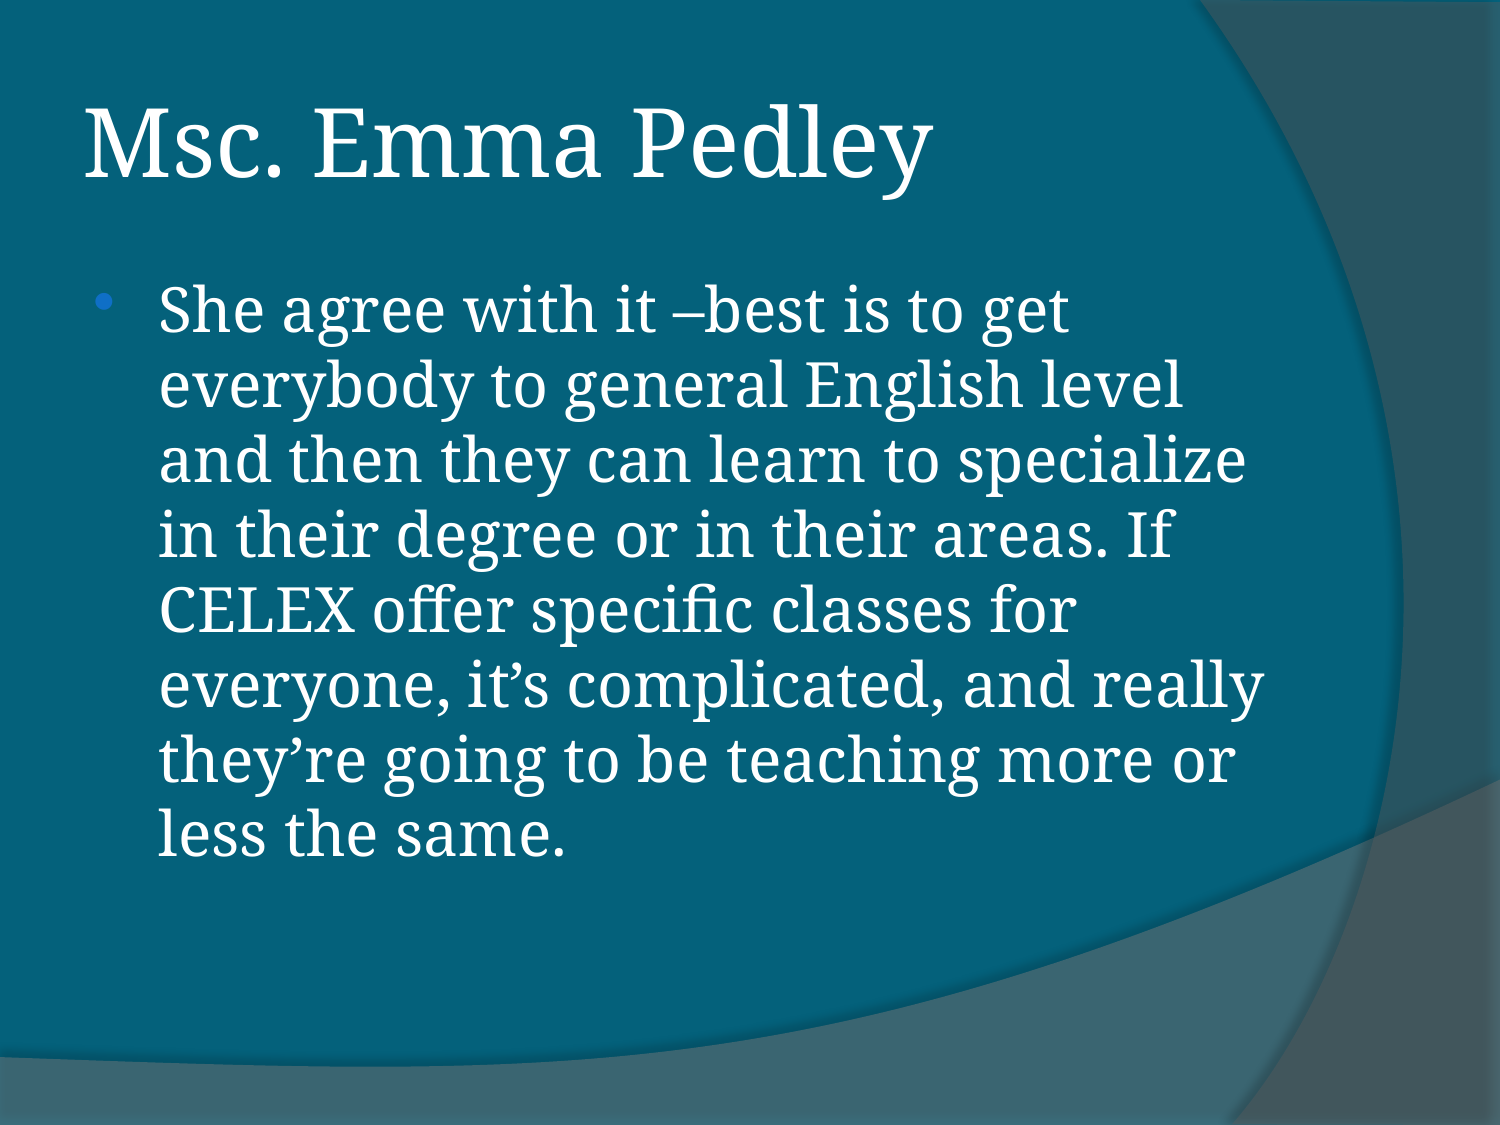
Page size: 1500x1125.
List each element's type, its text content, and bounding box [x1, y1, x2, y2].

list She agree with it –best is to get everybody to general English level and then they can learn to specialize in their degree or in their areas. If CELEX offer specific classes for everyone, it’s complicated, and really they’re going to be teaching more or less the same. [75, 262, 1300, 1005]
title Msc. Emma Pedley [75, 45, 1300, 233]
